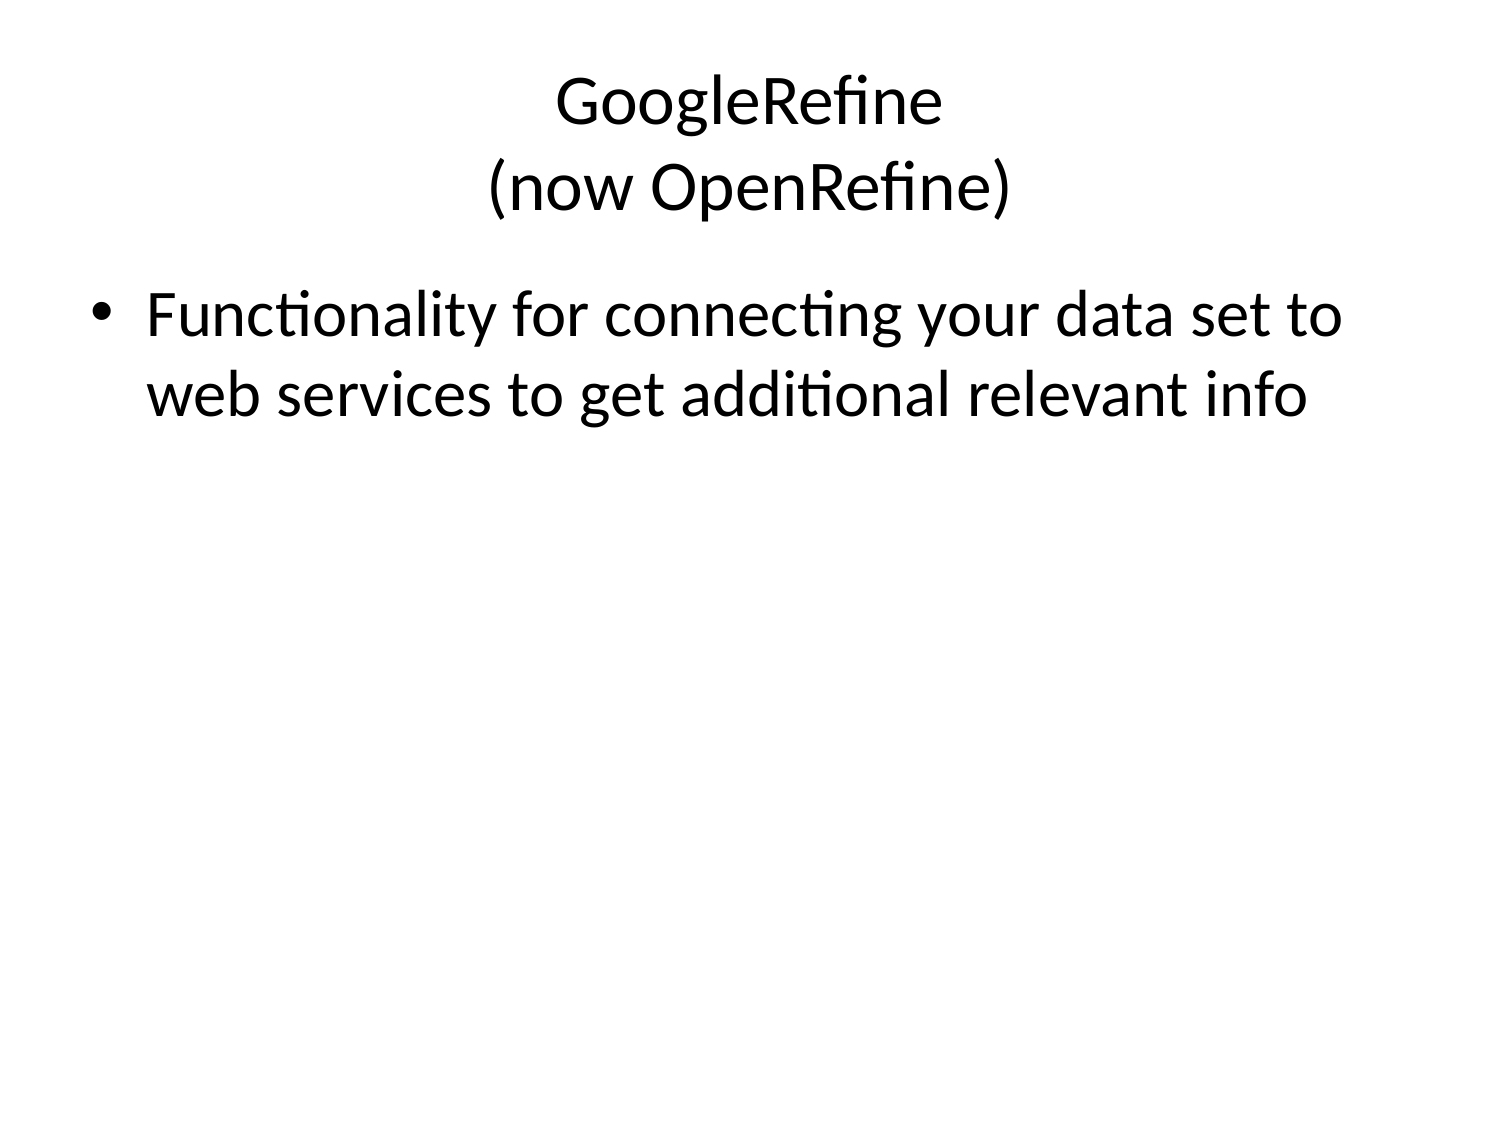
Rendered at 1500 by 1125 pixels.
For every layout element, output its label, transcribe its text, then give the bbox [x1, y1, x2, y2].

title GoogleRefine (now OpenRefine) [75, 45, 1425, 233]
list Functionality for connecting your data set to web services to get additional relevant info [75, 262, 1425, 1005]
